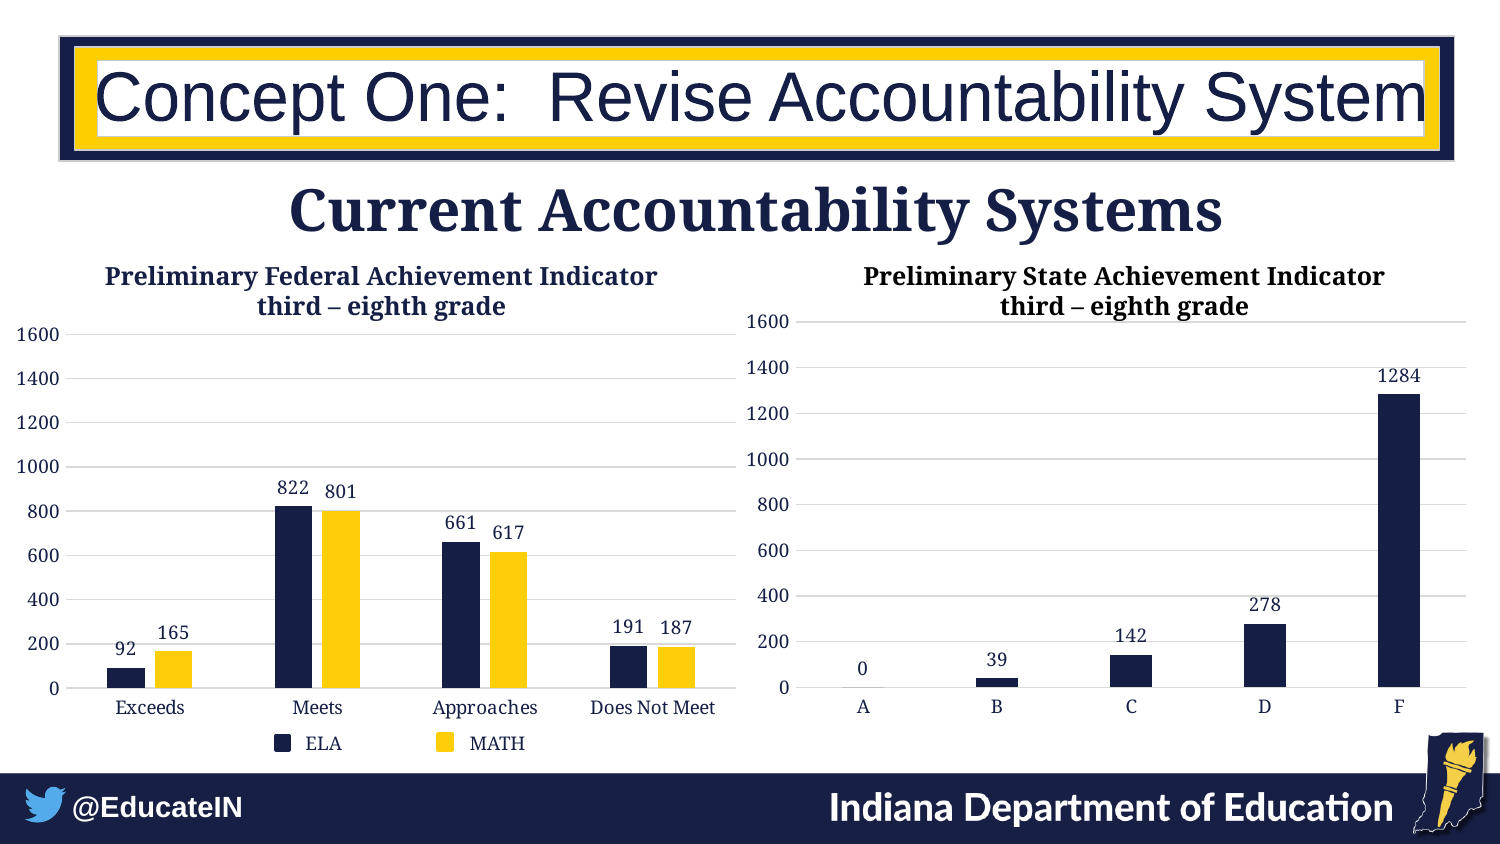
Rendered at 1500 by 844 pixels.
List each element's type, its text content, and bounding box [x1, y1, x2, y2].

chart [0, 278, 1482, 730]
text_box Preliminary State Achievement Indicator third – eighth grade [848, 253, 1402, 277]
text_box ELA [290, 738, 358, 762]
text_box [58, 36, 1455, 162]
text_box Preliminary Federal Achievement Indicator third – eighth grade [89, 253, 674, 311]
text_box Current Accountability Systems [274, 165, 1240, 251]
text_box [436, 738, 454, 752]
text_box @EducateIN [82, 780, 289, 822]
text_box [274, 738, 291, 752]
picture [0, 0, 1500, 844]
text_box MATH [454, 738, 541, 762]
text_box [74, 47, 1440, 150]
text_box [97, 60, 1424, 137]
